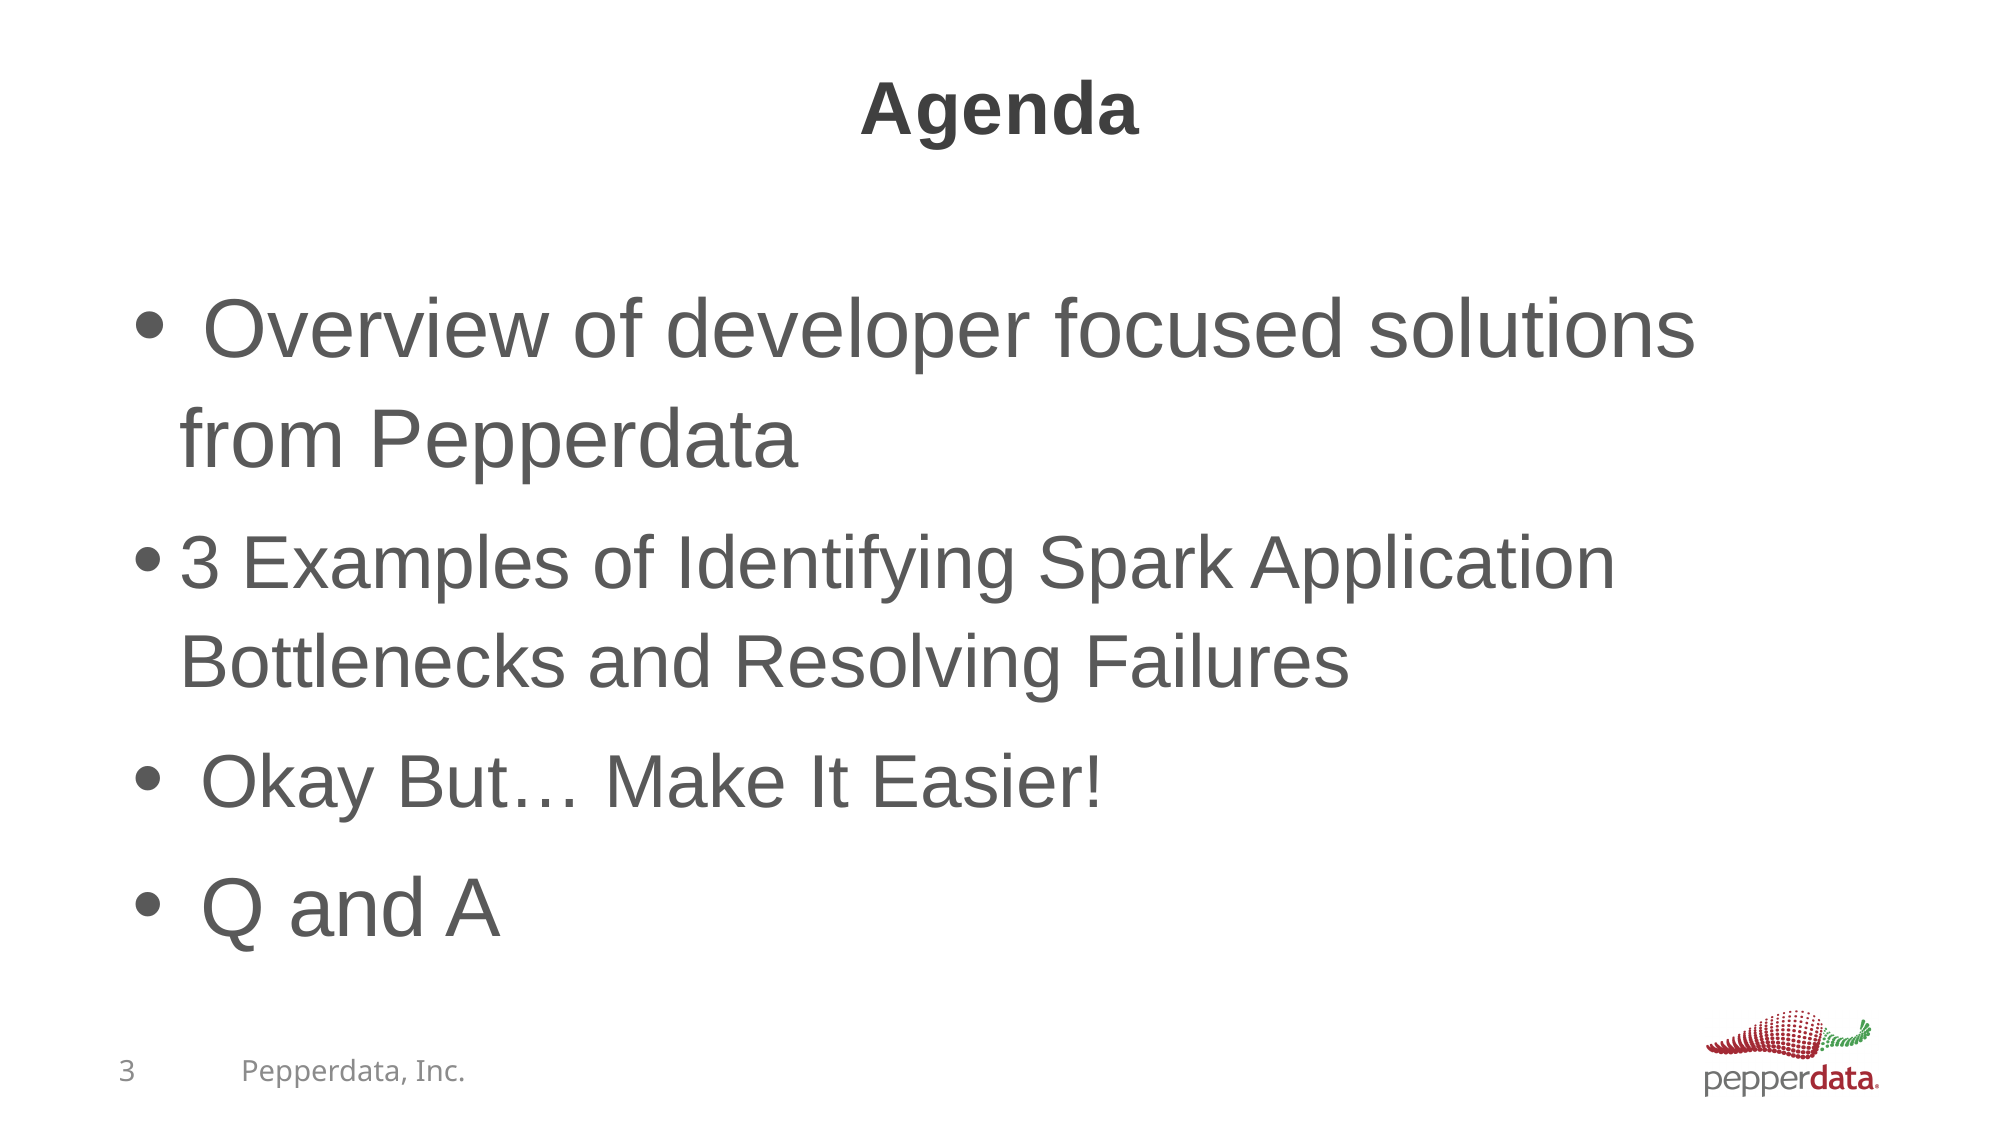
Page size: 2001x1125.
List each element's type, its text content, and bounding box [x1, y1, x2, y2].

footer Pepperdata, Inc. [225, 1042, 1338, 1103]
title Agenda [103, 25, 1897, 196]
slide_number 3 [103, 1042, 200, 1103]
picture [1705, 1017, 1879, 1097]
list Overview of developer focused solutions from Pepperdata 3 Examples of Identifying Spark Application Bottlenecks and Resolving Failures Okay But… Make It Easier! Q and A [107, 256, 1901, 1017]
